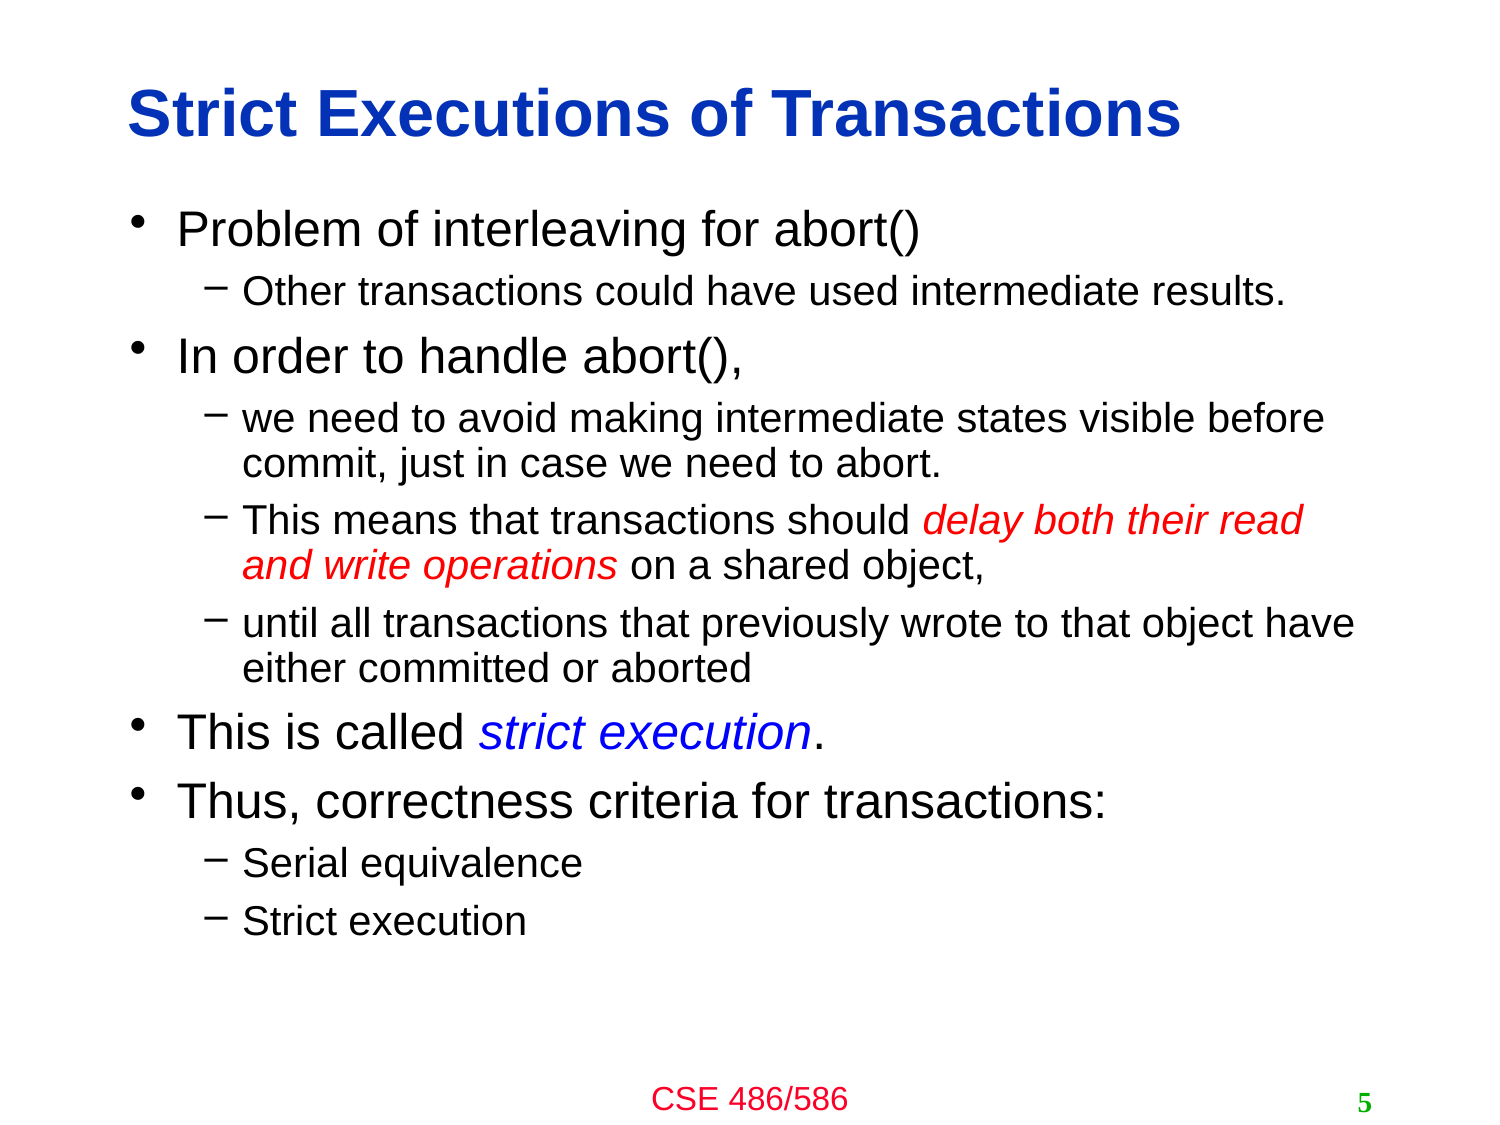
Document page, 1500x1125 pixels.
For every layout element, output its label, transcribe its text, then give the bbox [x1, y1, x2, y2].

title Strict Executions of Transactions [112, 53, 1310, 176]
slide_number 5 [1074, 1076, 1388, 1125]
list Problem of interleaving for abort() Other transactions could have used intermediate results. In order to handle abort(), we need to avoid making intermediate states visible before commit, just in case we need to abort. This means that transactions should delay both their read and write operations on a shared object, until all transactions that previously wrote to that object have either committed or aborted This is called strict execution. Thus, correctness criteria for transactions: Serial equivalence Strict execution [114, 195, 1376, 1005]
